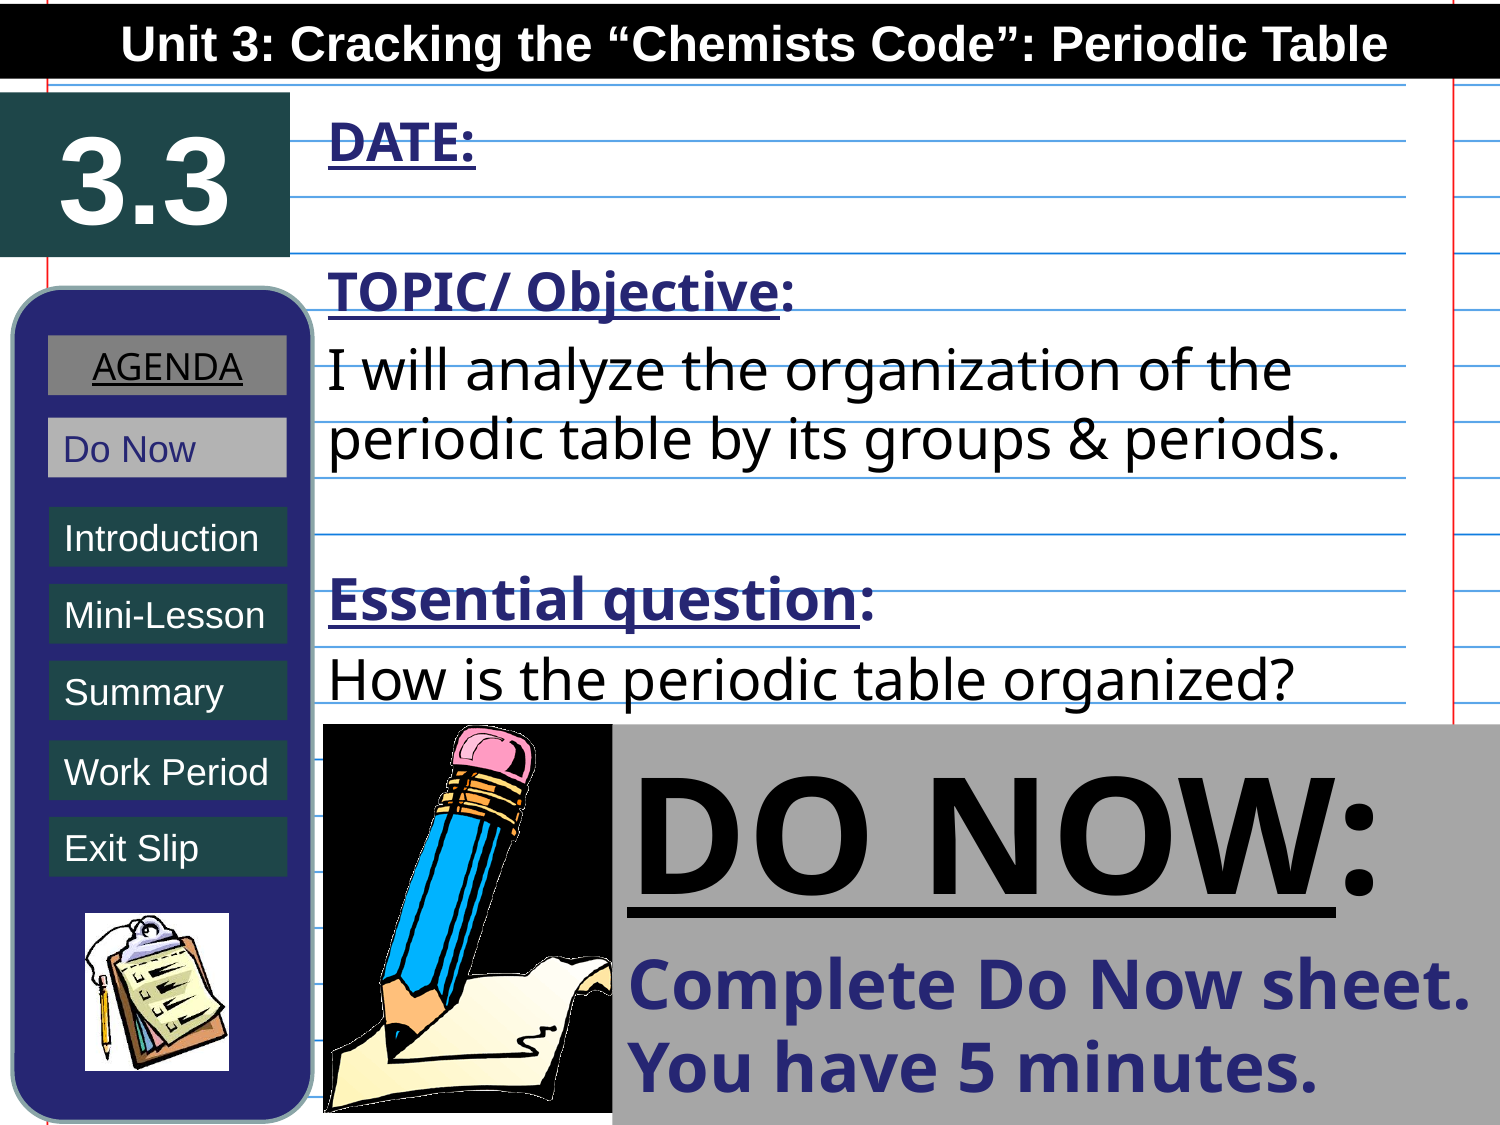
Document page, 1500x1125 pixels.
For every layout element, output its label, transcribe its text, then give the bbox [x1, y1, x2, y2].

text_box Unit 3: Cracking the “Chemists Code”: Periodic Table [0, 3, 1500, 79]
picture [0, 79, 1500, 1125]
picture [85, 913, 229, 1071]
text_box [12, 287, 313, 1122]
subtitle DATE: TOPIC/ Objective: I will analyze the organization of the periodic table by its groups & periods. Essential question: How is the periodic table organized? [312, 99, 1500, 725]
text_box 3.3 [0, 92, 290, 258]
text_box DO NOW: Complete Do Now sheet. You have 5 minutes. [612, 724, 1500, 1125]
